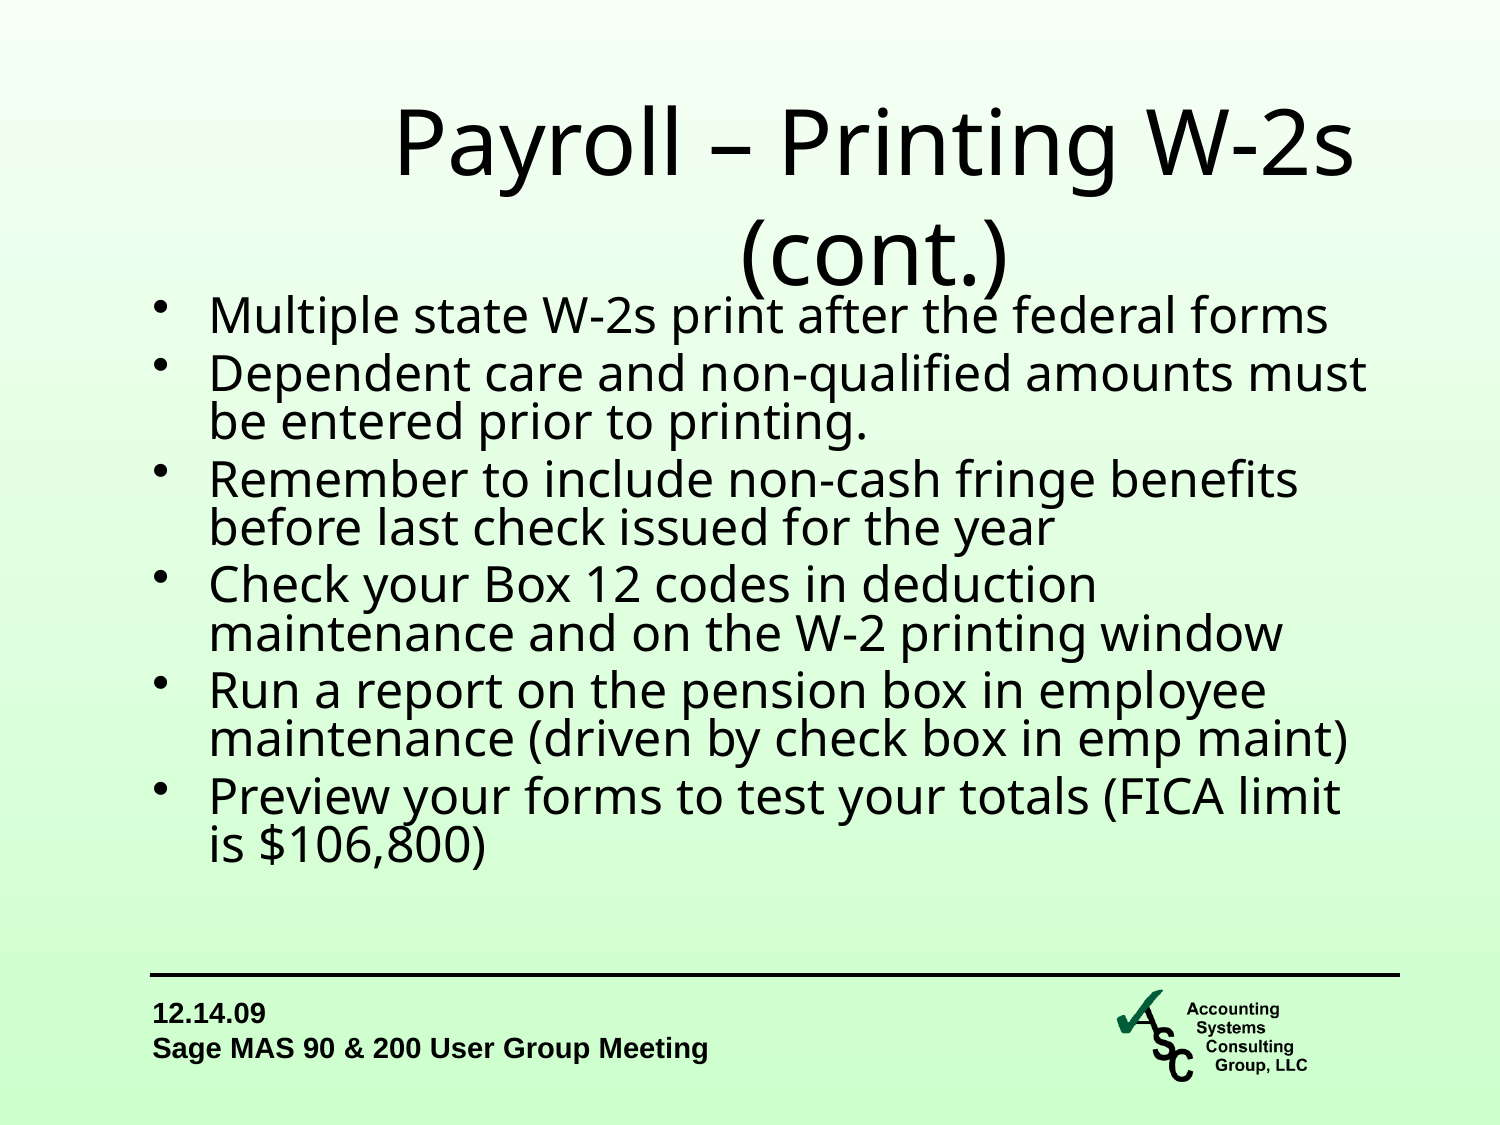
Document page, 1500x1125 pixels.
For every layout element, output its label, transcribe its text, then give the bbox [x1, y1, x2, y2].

picture [1112, 974, 1311, 1093]
title Payroll – Printing W-2s (cont.) [249, 124, 1500, 263]
list Multiple state W-2s print after the federal forms Dependent care and non-qualified amounts must be entered prior to printing. Remember to include non-cash fringe benefits before last check issued for the year Check your Box 12 codes in deduction maintenance and on the W-2 printing window Run a report on the pension box in employee maintenance (driven by check box in emp maint) Preview your forms to test your totals (FICA limit is $106,800) [137, 287, 1388, 876]
